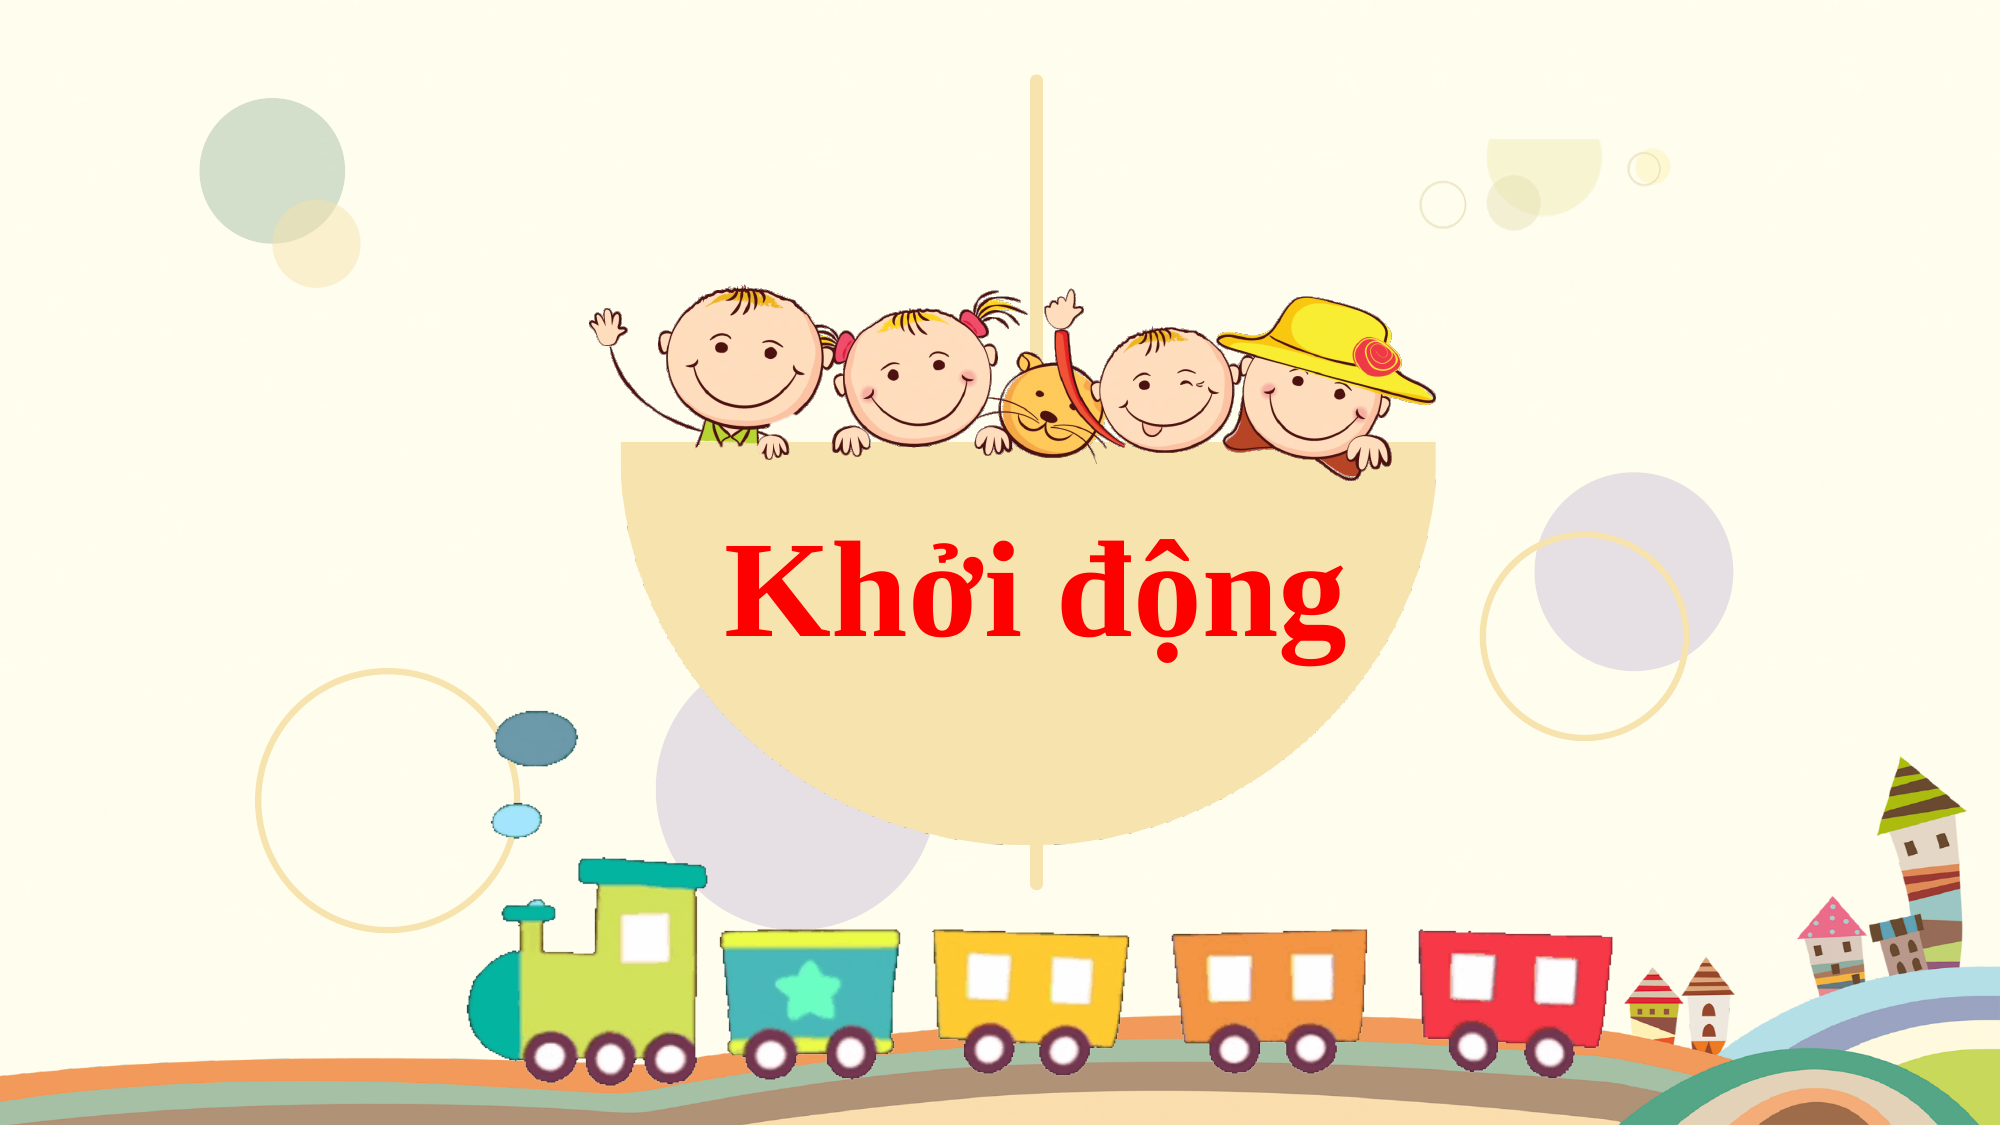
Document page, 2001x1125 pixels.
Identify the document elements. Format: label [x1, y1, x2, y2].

text_box [1536, 470, 1736, 659]
text_box [1505, 532, 1689, 729]
picture [0, 0, 2000, 1125]
text_box [270, 197, 363, 290]
text_box [589, 80, 1436, 569]
text_box [256, 678, 339, 923]
text_box [197, 95, 348, 246]
